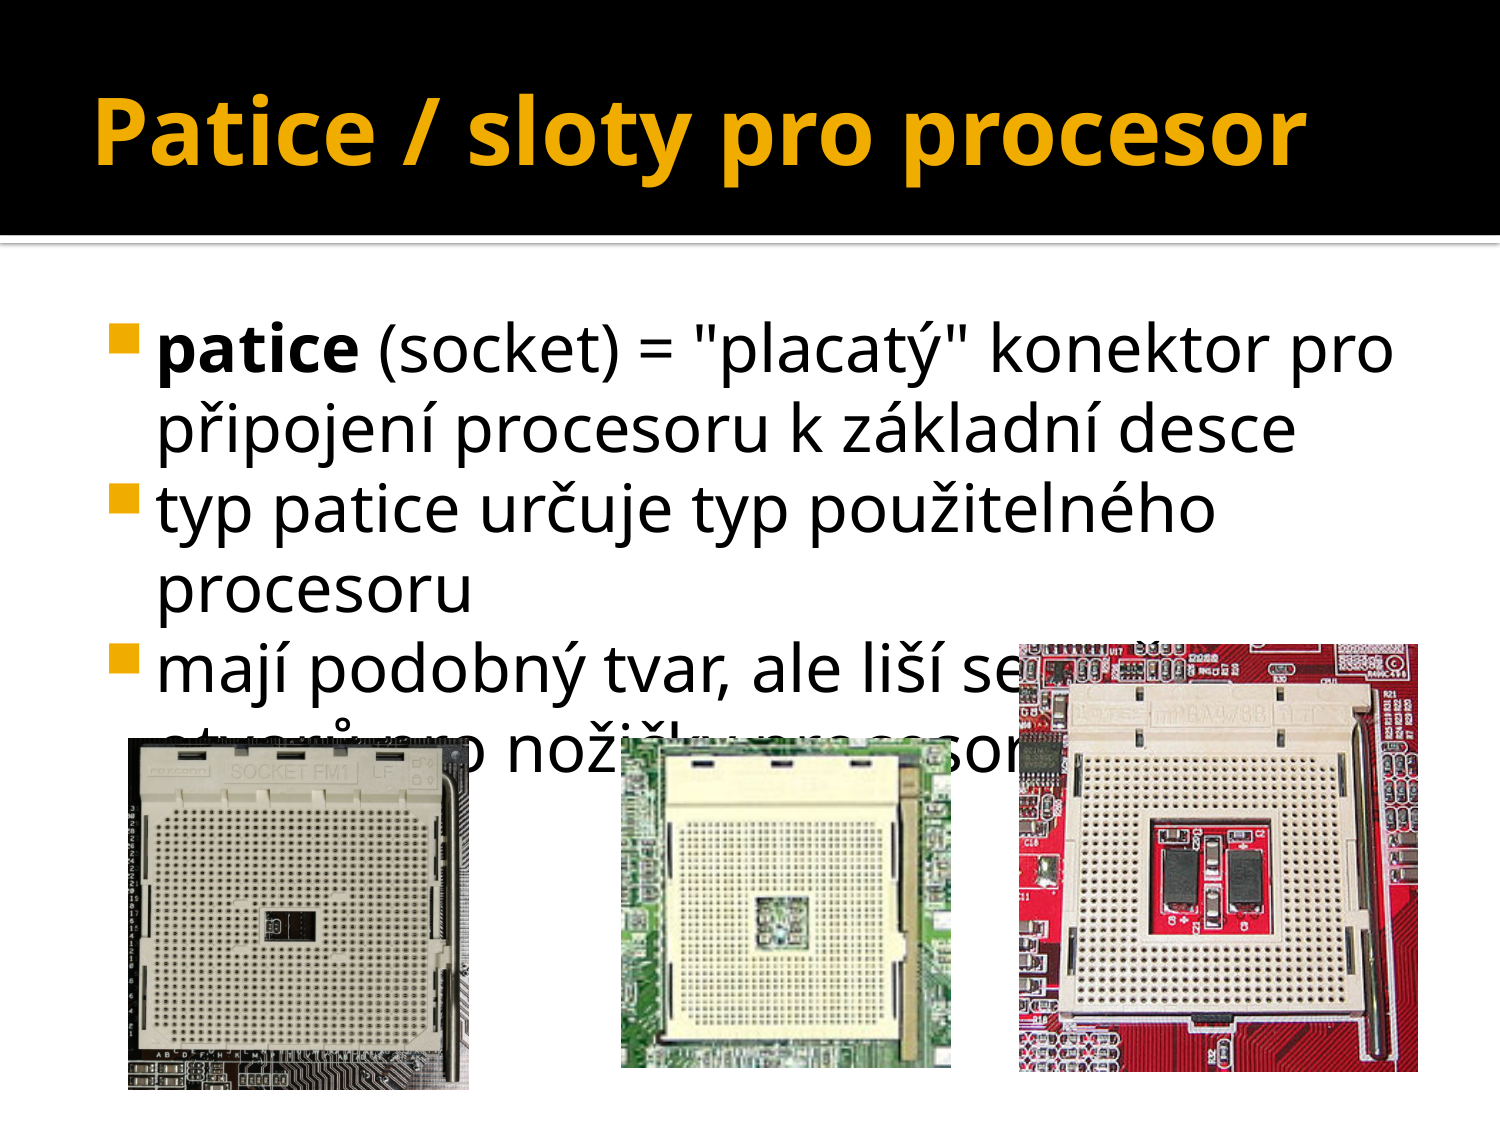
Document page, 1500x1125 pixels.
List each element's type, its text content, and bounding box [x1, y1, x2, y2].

picture [621, 738, 951, 1068]
list patice (socket) = "placatý" konektor pro připojení procesoru k základní desce typ patice určuje typ použitelného procesoru mají podobný tvar, ale liší se počte otvorů pro nožičky procesoru [74, 290, 1426, 1051]
picture [1019, 644, 1418, 1072]
picture [128, 738, 469, 1090]
title Patice / sloty pro procesor [75, 25, 1425, 231]
